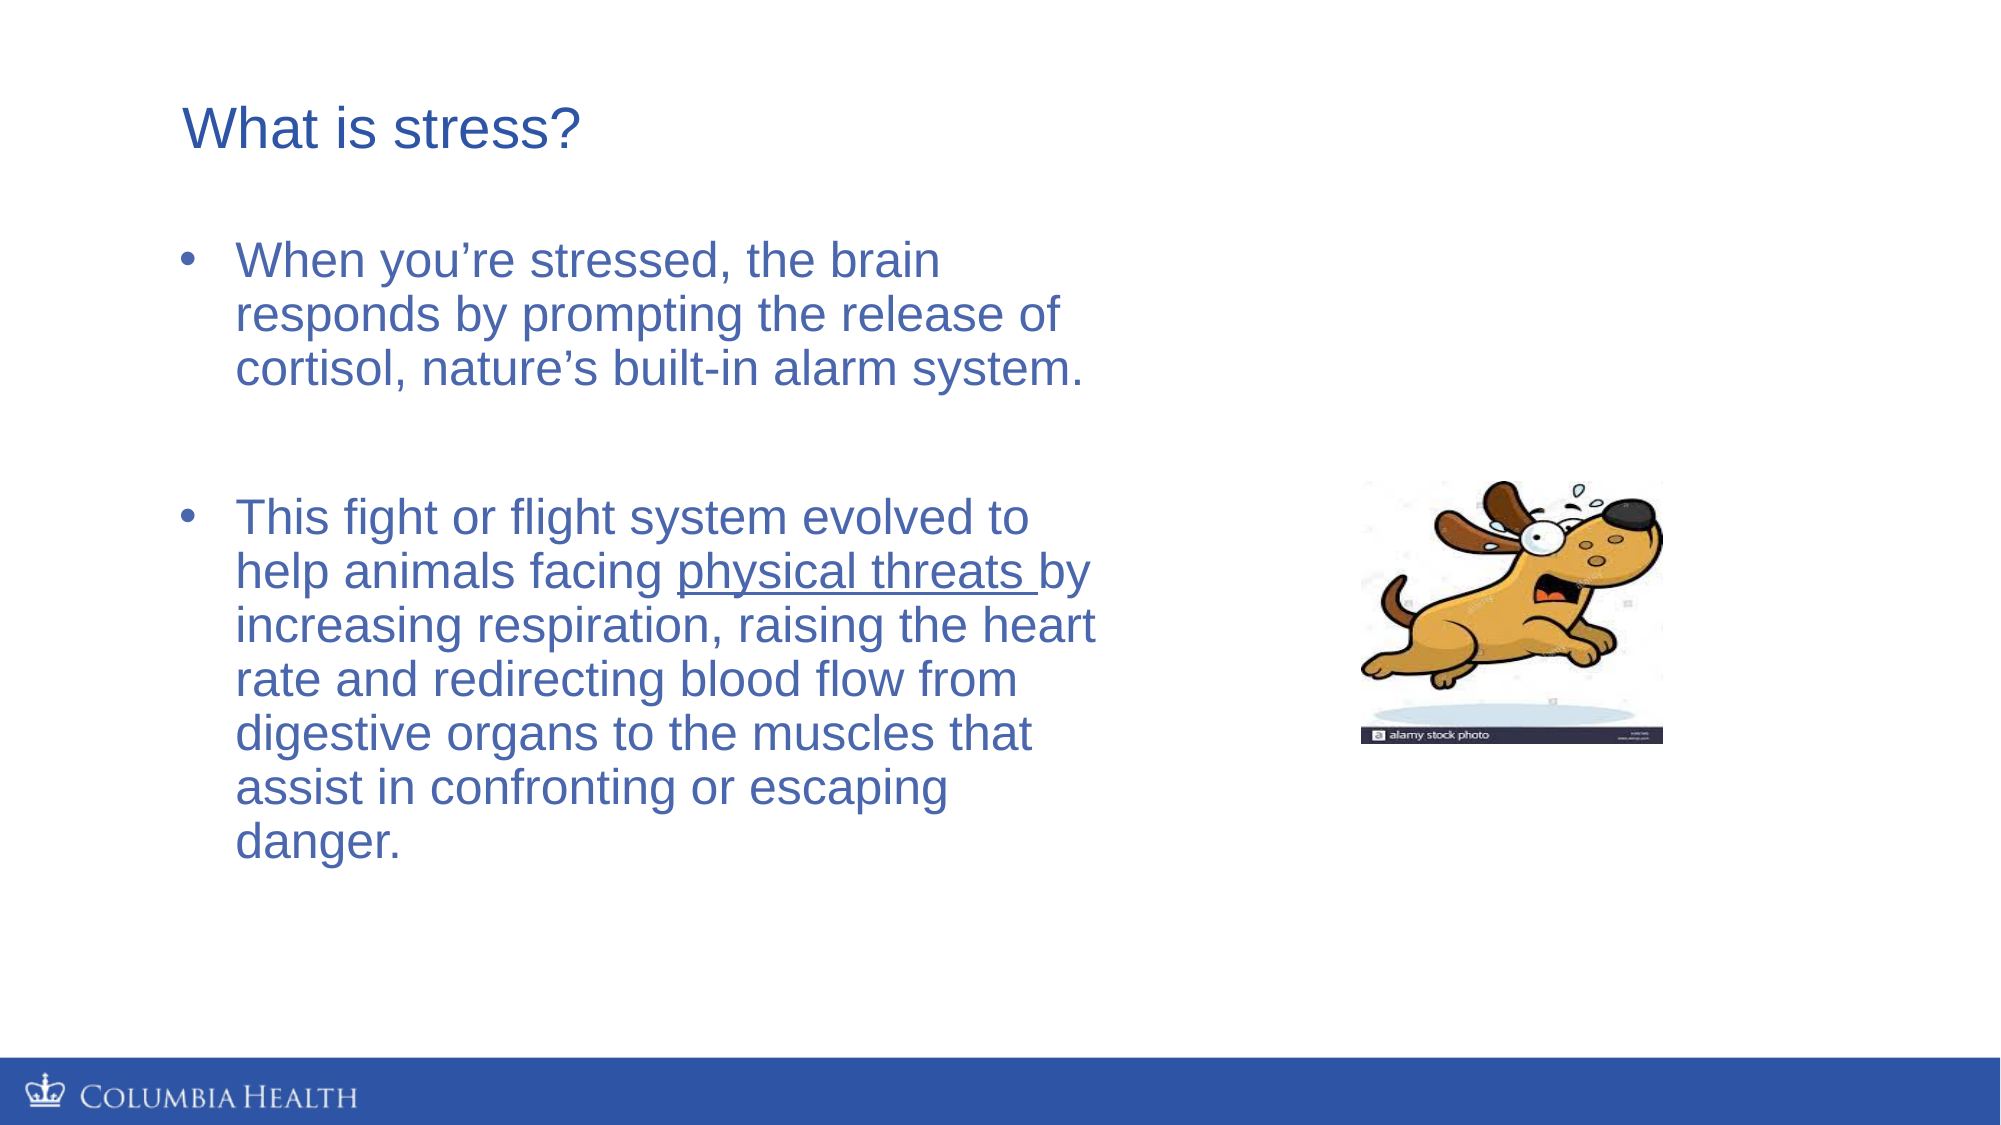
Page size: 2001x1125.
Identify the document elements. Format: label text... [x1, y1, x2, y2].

list When you’re stressed, the brain responds by prompting the release of cortisol, nature’s built-in alarm system. This fight or flight system evolved to help animals facing physical threats by increasing respiration, raising the heart rate and redirecting blood flow from digestive organs to the muscles that assist in confronting or escaping danger. [164, 226, 1113, 1045]
title What is stress? [168, 96, 1763, 163]
picture [1361, 481, 1663, 744]
picture [14, 990, 371, 1125]
